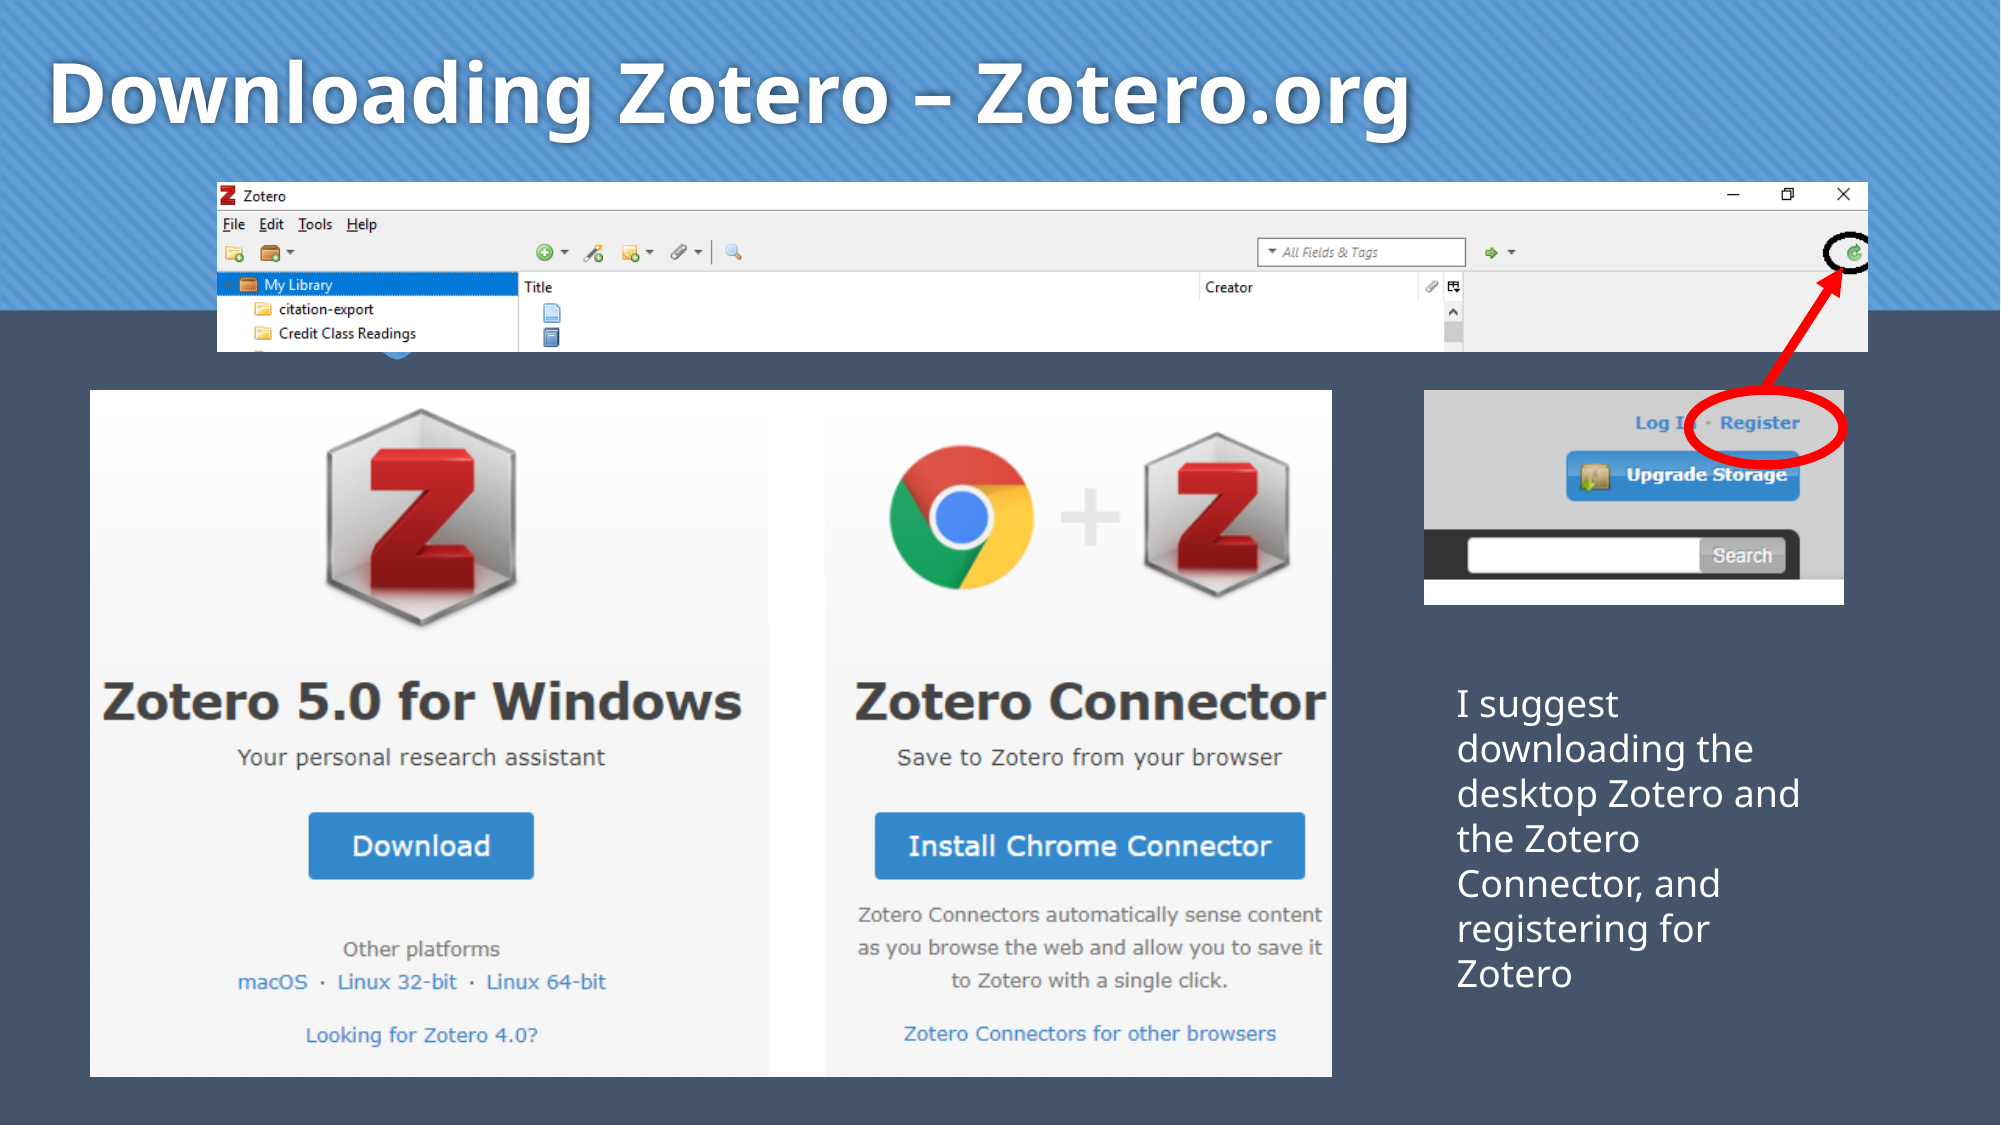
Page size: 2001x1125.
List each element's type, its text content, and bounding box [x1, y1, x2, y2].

title Downloading Zotero – Zotero.org [31, 0, 1766, 148]
picture [1424, 389, 1844, 605]
text_box I suggest downloading the desktop Zotero and the Zotero Connector, and registering for Zotero [1441, 673, 1844, 1003]
picture [216, 181, 1868, 353]
picture [90, 389, 1332, 1077]
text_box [1765, 266, 1844, 387]
